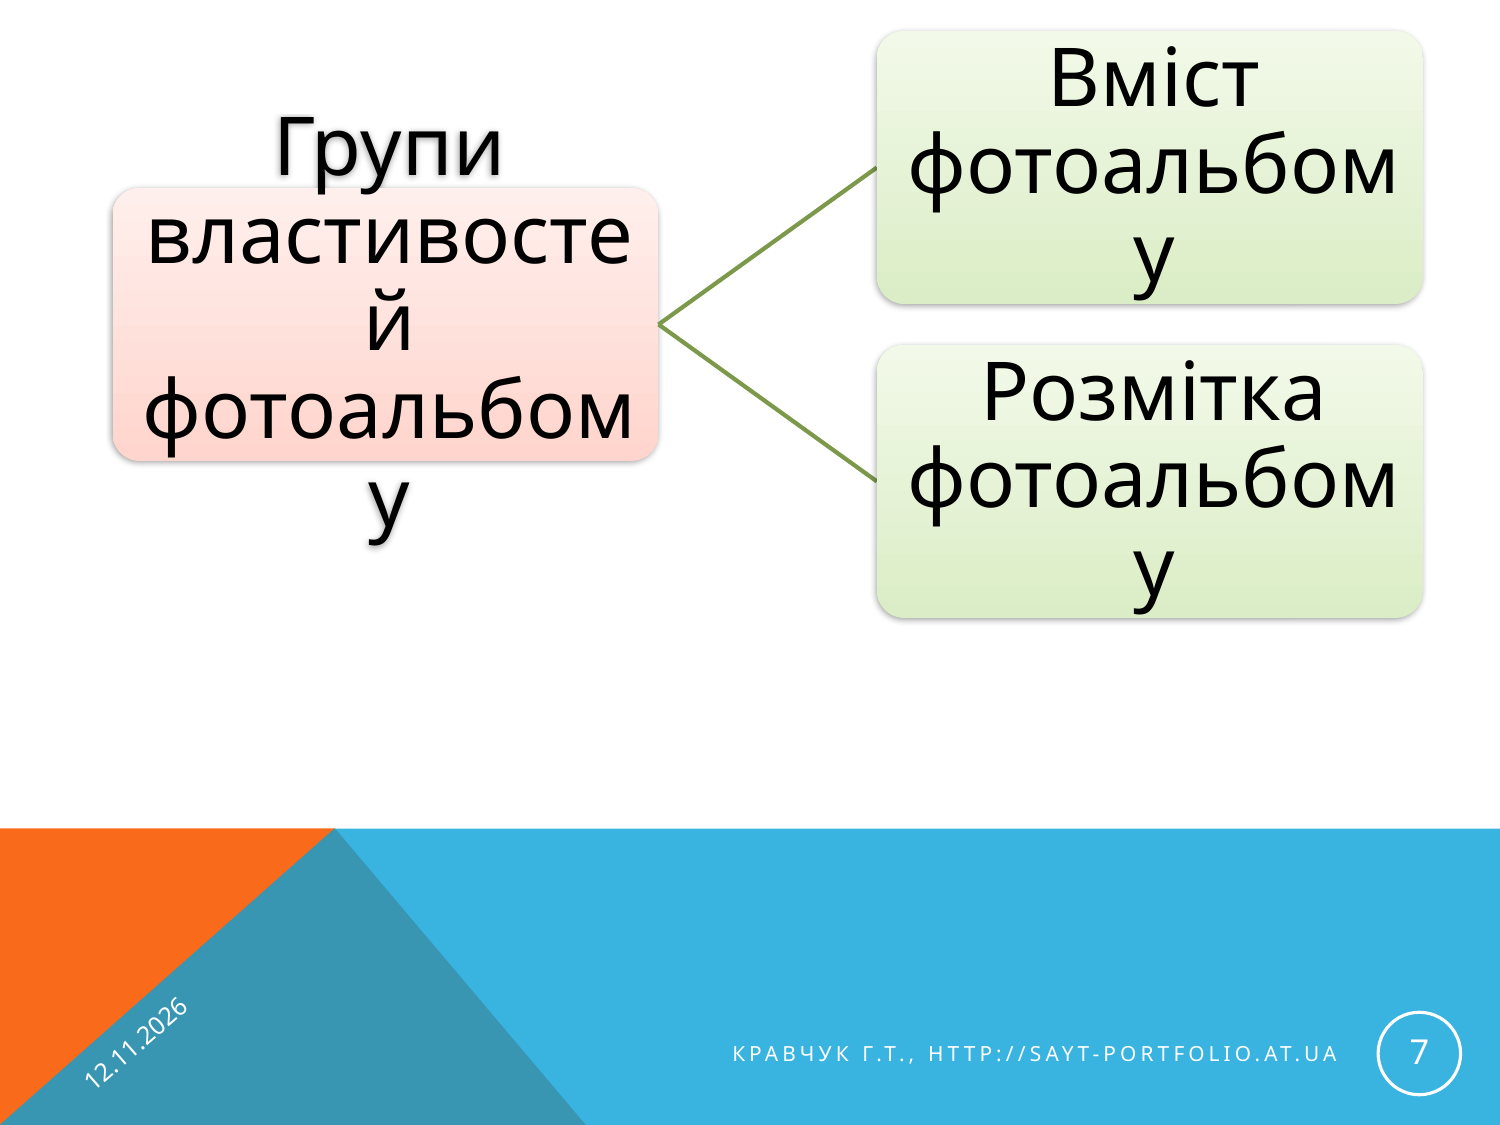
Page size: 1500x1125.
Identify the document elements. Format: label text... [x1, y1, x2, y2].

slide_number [65, 849, 357, 1109]
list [100, 30, 1436, 619]
footer Кравчук Г.Т., http://sayt-portfolio.at.ua [577, 1031, 1352, 1076]
slide_number 7 [1376, 1010, 1463, 1097]
